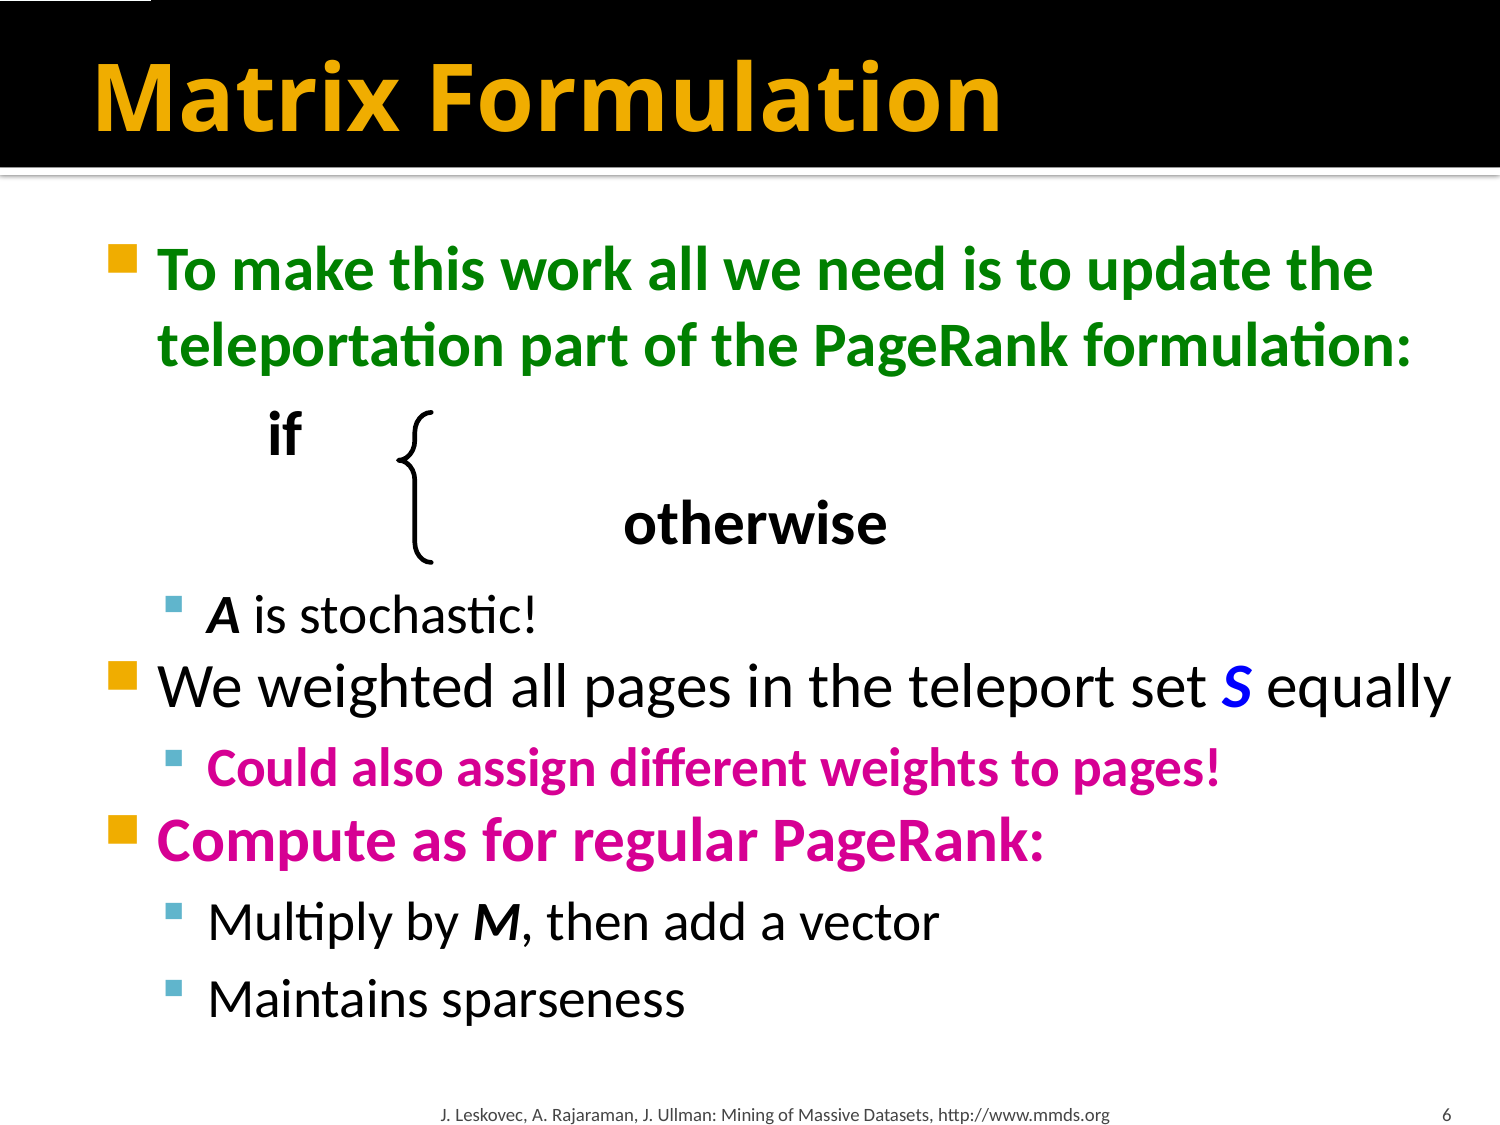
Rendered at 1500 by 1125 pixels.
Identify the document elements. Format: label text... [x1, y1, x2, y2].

title Matrix Formulation [75, 12, 1425, 175]
footer J. Leskovec, A. Rajaraman, J. Ullman: Mining of Massive Datasets, http://www.mmds.org [433, 1080, 1337, 1125]
slide_number 6 [1345, 1080, 1467, 1125]
text_box [397, 411, 432, 563]
